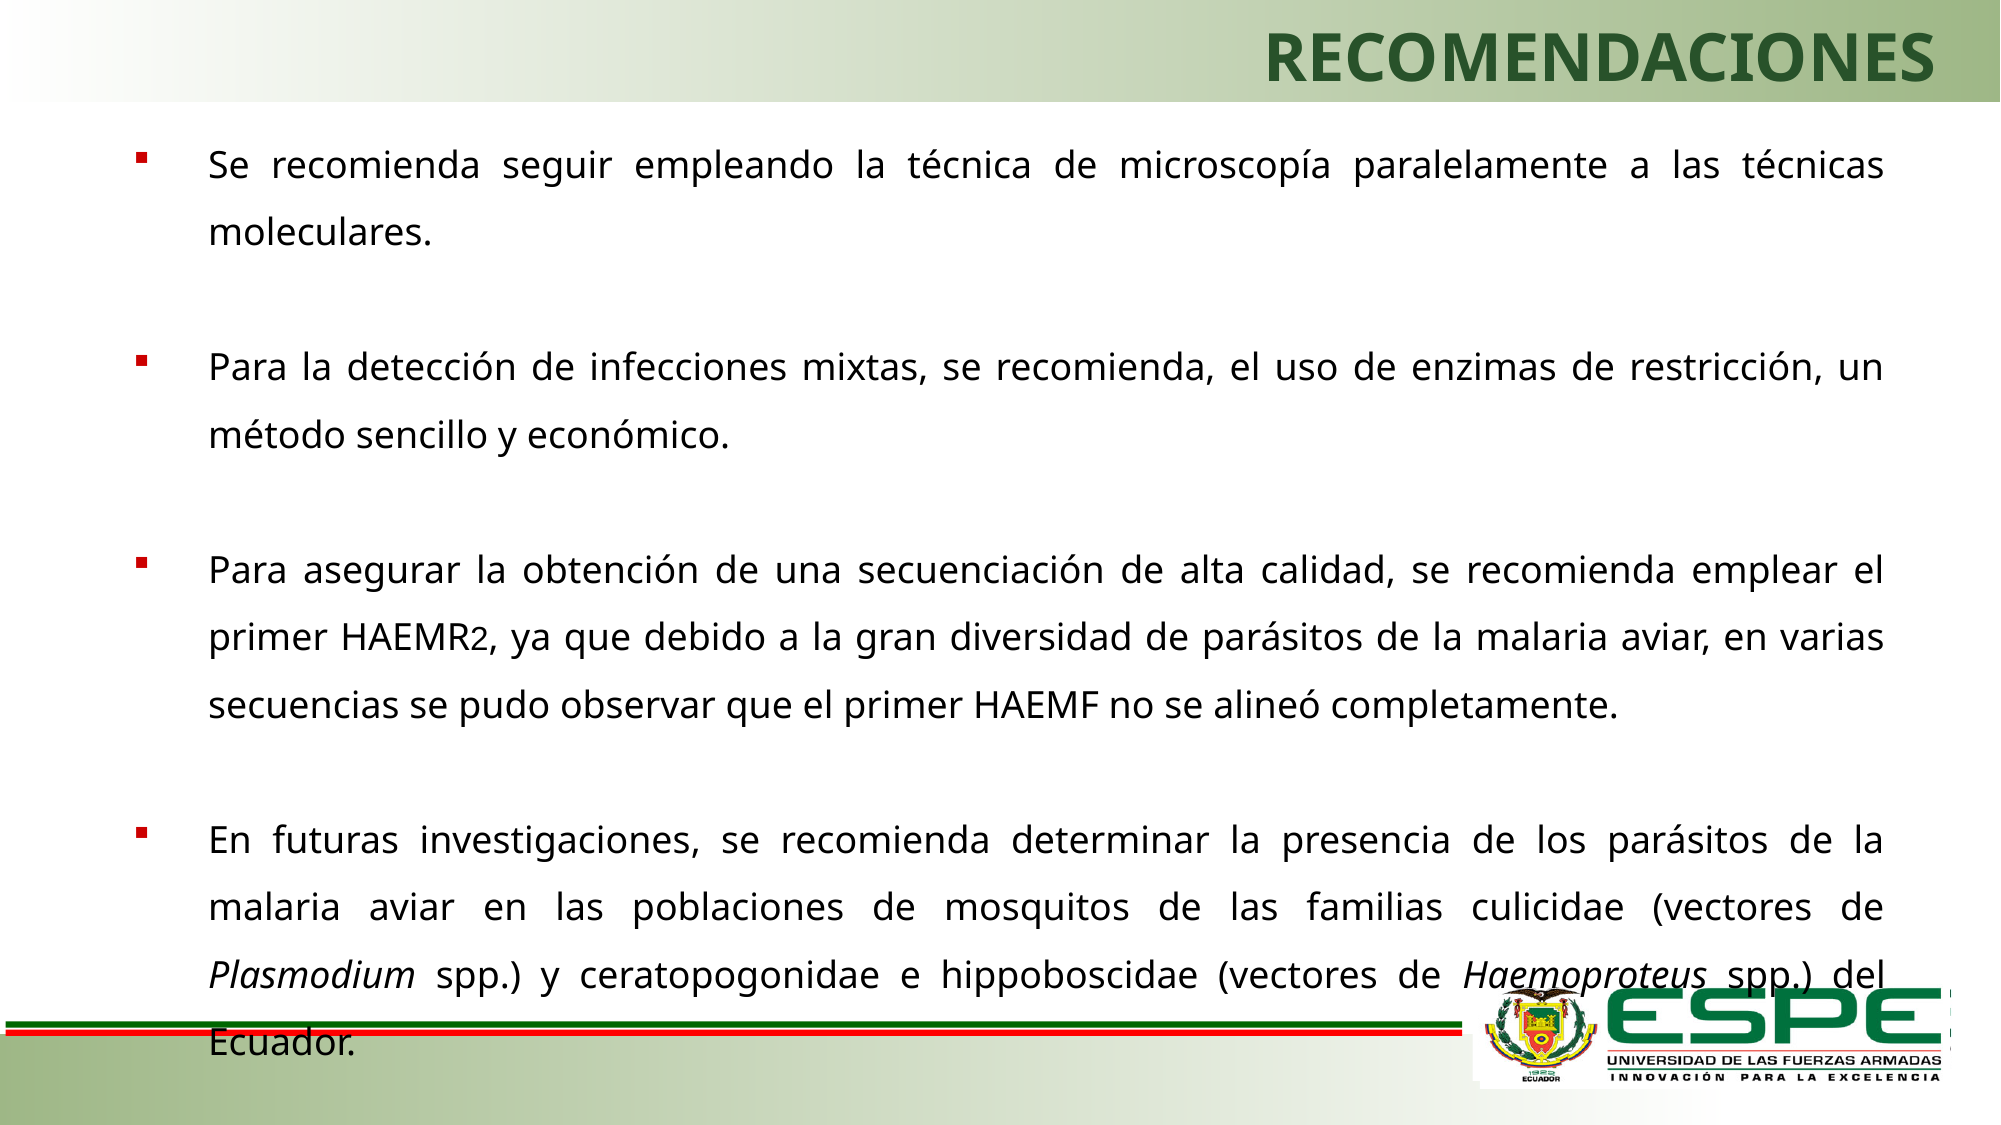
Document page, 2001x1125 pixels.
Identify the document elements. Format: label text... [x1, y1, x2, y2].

text_box Se recomienda seguir empleando la técnica de microscopía paralelamente a las técnicas moleculares. Para la detección de infecciones mixtas, se recomienda, el uso de enzimas de restricción, un método sencillo y económico. Para asegurar la obtención de una secuenciación de alta calidad, se recomienda emplear el primer HAEMR2, ya que debido a la gran diversidad de parásitos de la malaria aviar, en varias secuencias se pudo observar que el primer HAEMF no se alineó completamente. En futuras investigaciones, se recomienda determinar la presencia de los parásitos de la malaria aviar en las poblaciones de mosquitos de las familias culicidae (vectores de Plasmodium spp.) y ceratopogonidae e hippoboscidae (vectores de Haemoproteus spp.) del Ecuador. [118, 110, 1901, 935]
picture [1472, 976, 1977, 1089]
text_box RECOMENDACIONES [1180, 7, 2000, 103]
